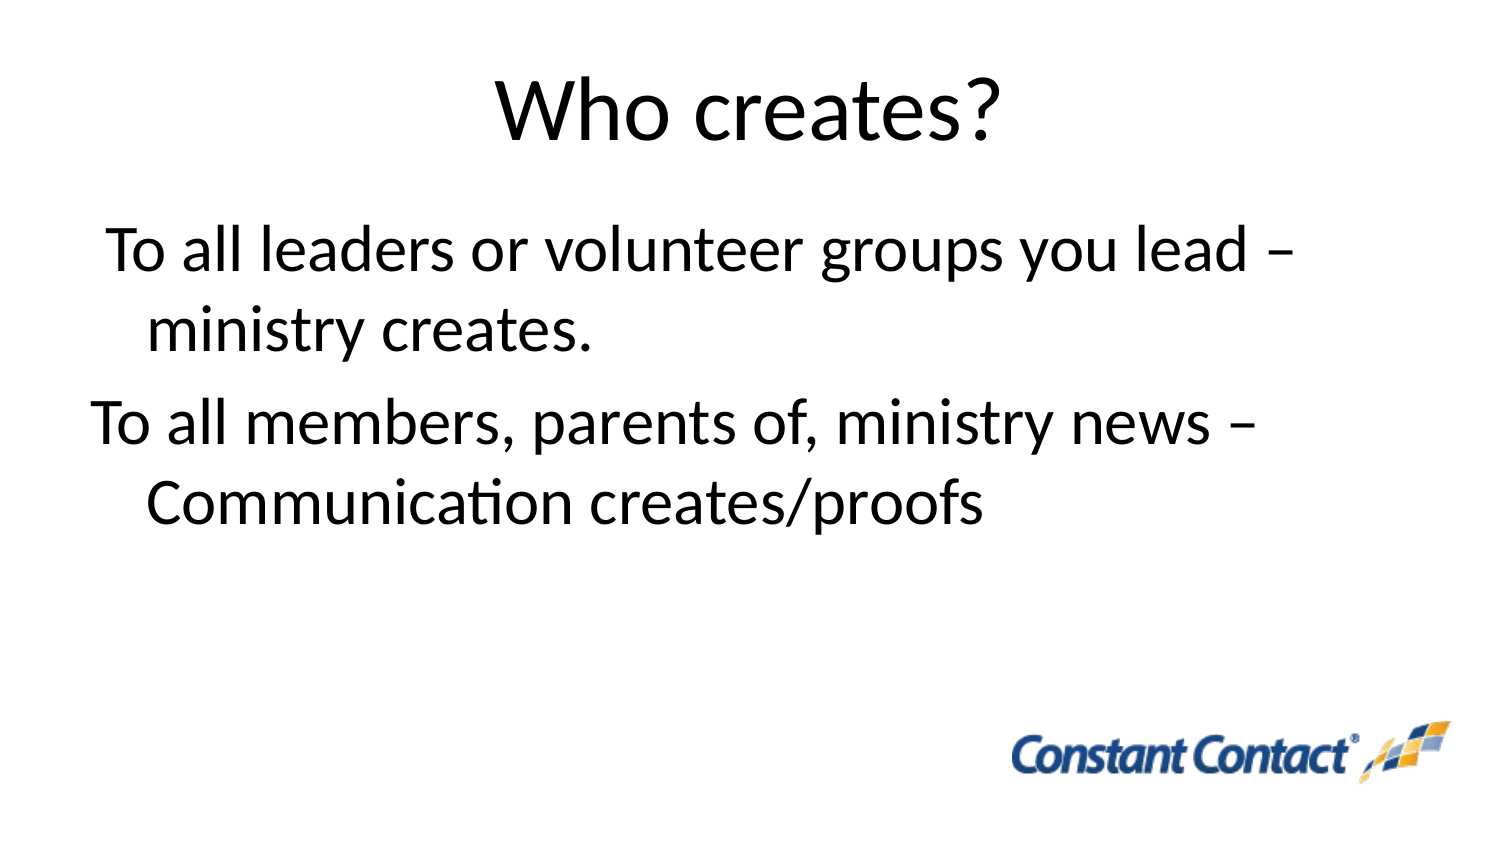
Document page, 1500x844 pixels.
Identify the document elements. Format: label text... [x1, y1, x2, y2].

list To all leaders or volunteer groups you lead – ministry creates. To all members, parents of, ministry news – Communication creates/proofs [75, 196, 1425, 754]
title Who creates? [75, 33, 1425, 175]
picture [1012, 721, 1452, 796]
